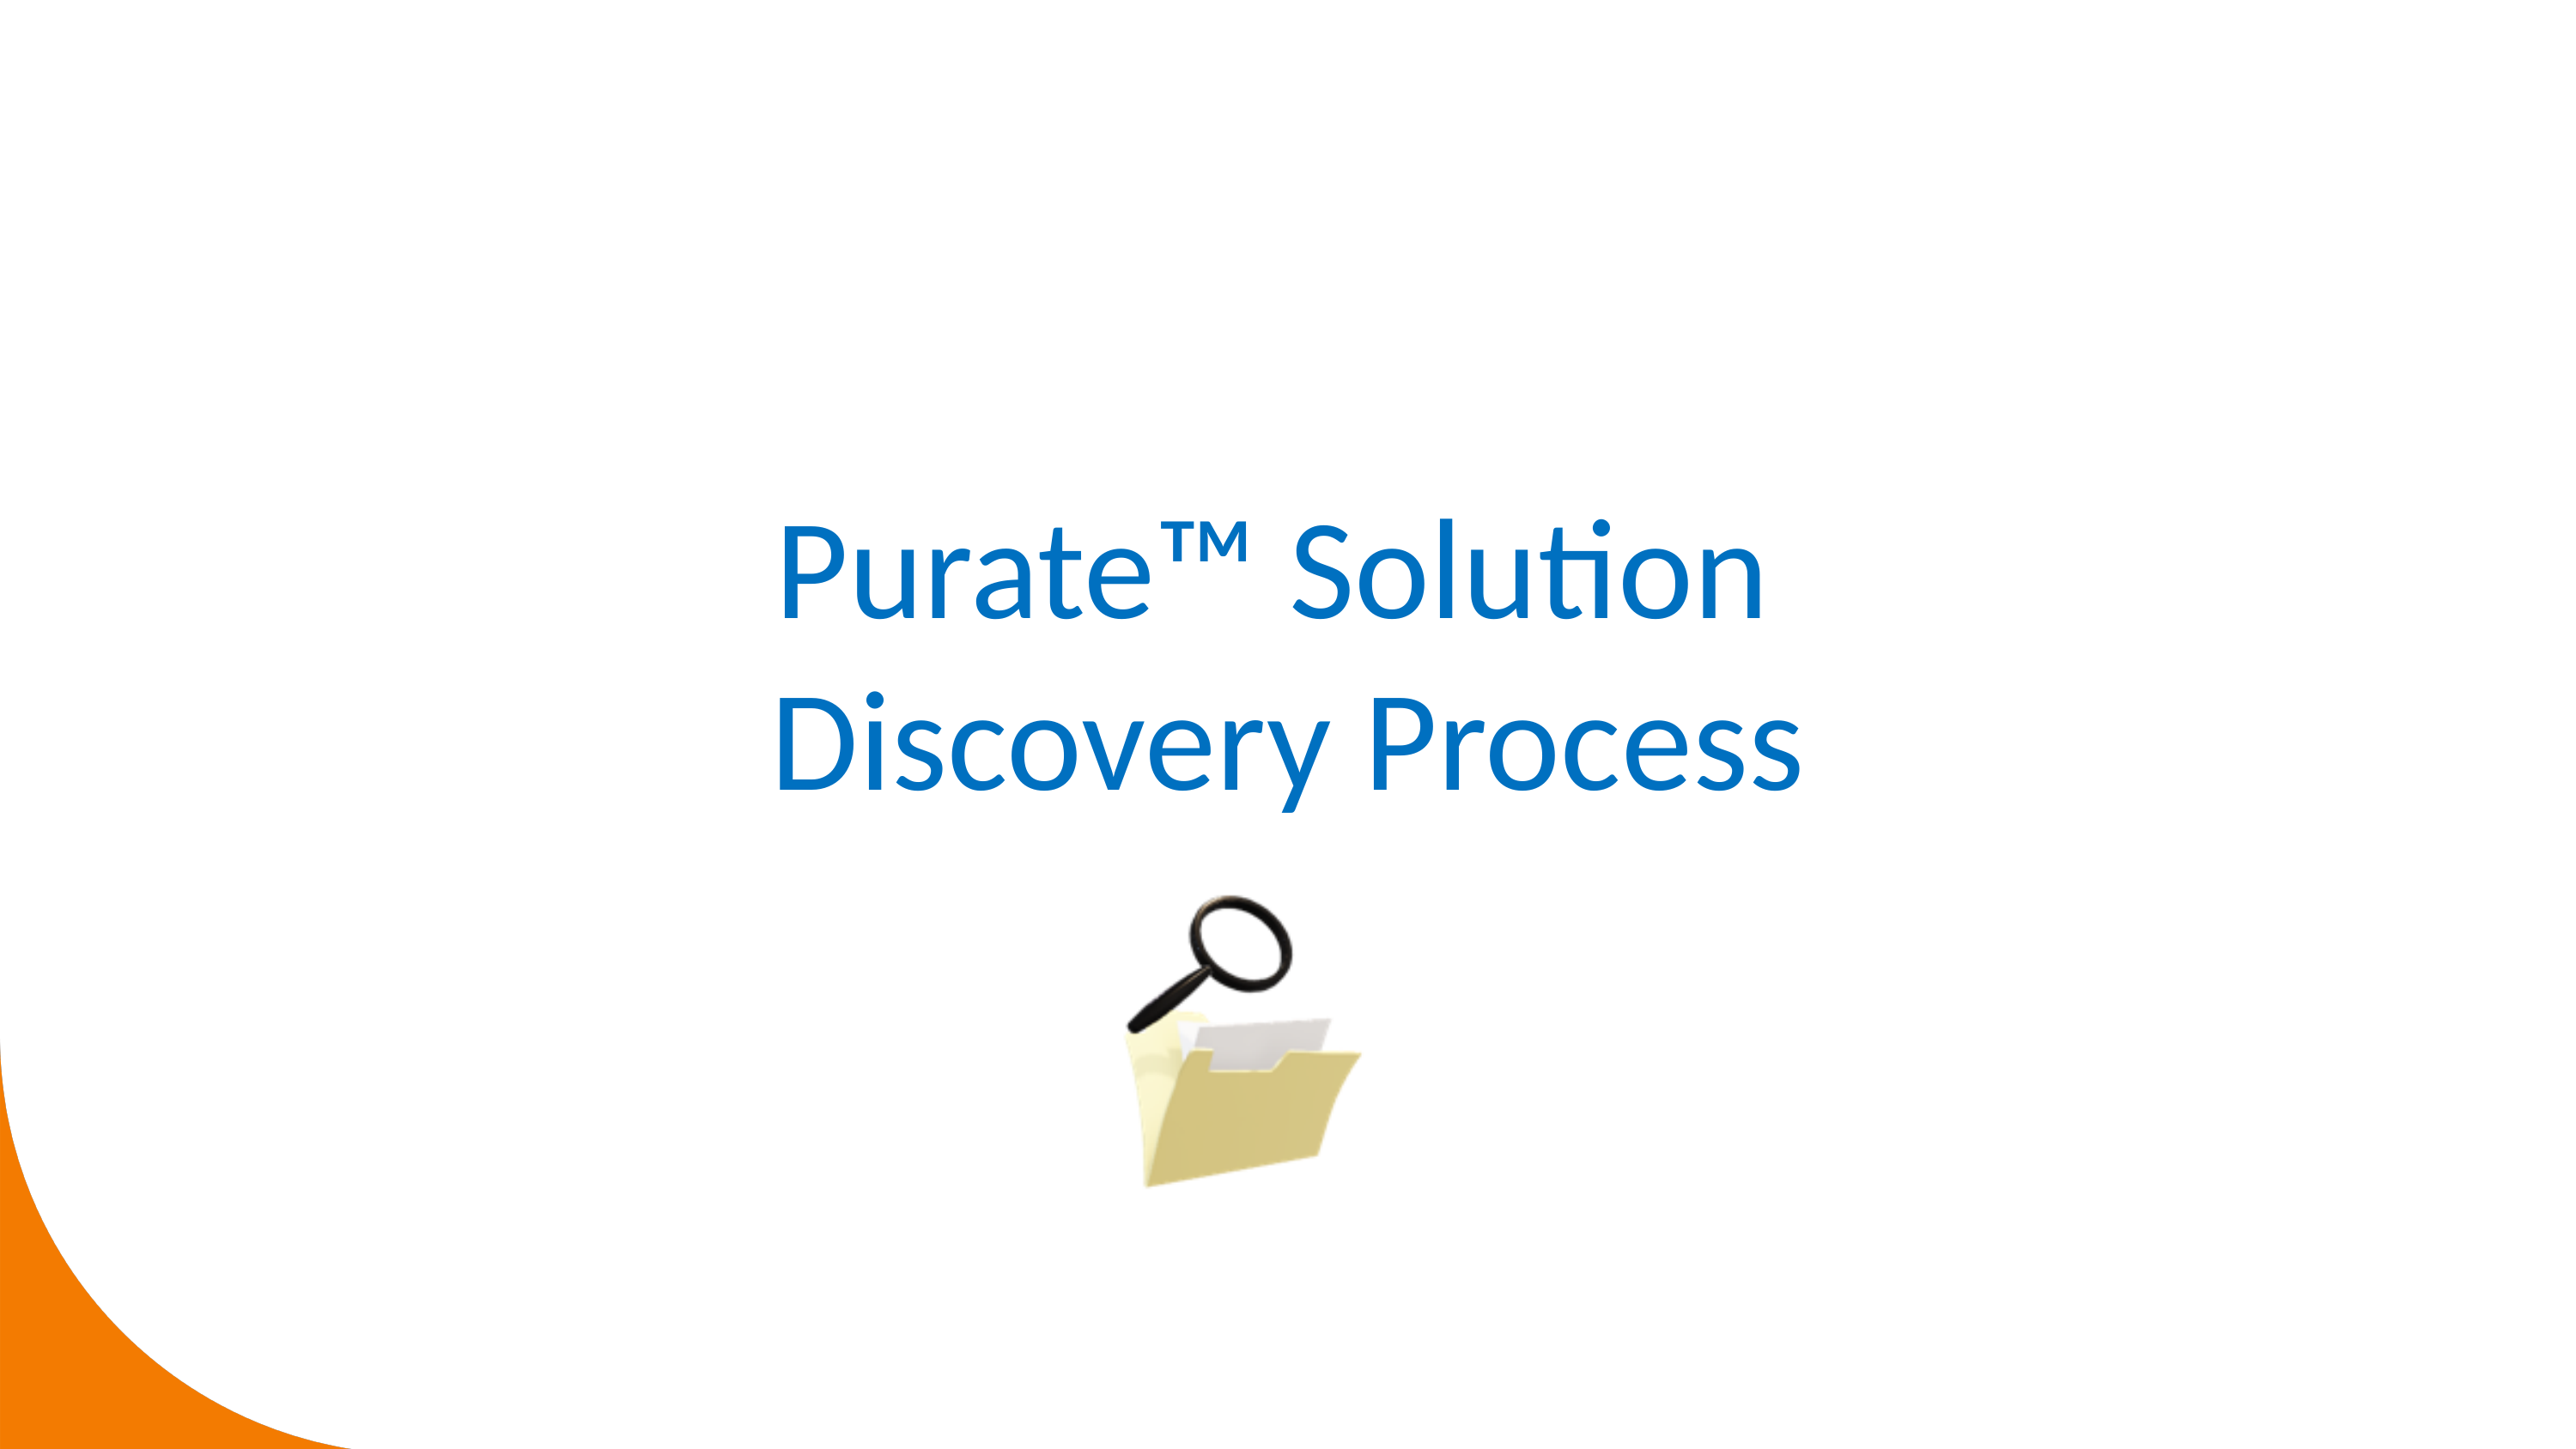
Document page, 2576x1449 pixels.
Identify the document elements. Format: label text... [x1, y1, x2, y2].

picture [1105, 874, 1367, 1200]
text_box [0, 1037, 417, 1449]
text_box Purate™ Solution Discovery Process [629, 499, 1947, 795]
